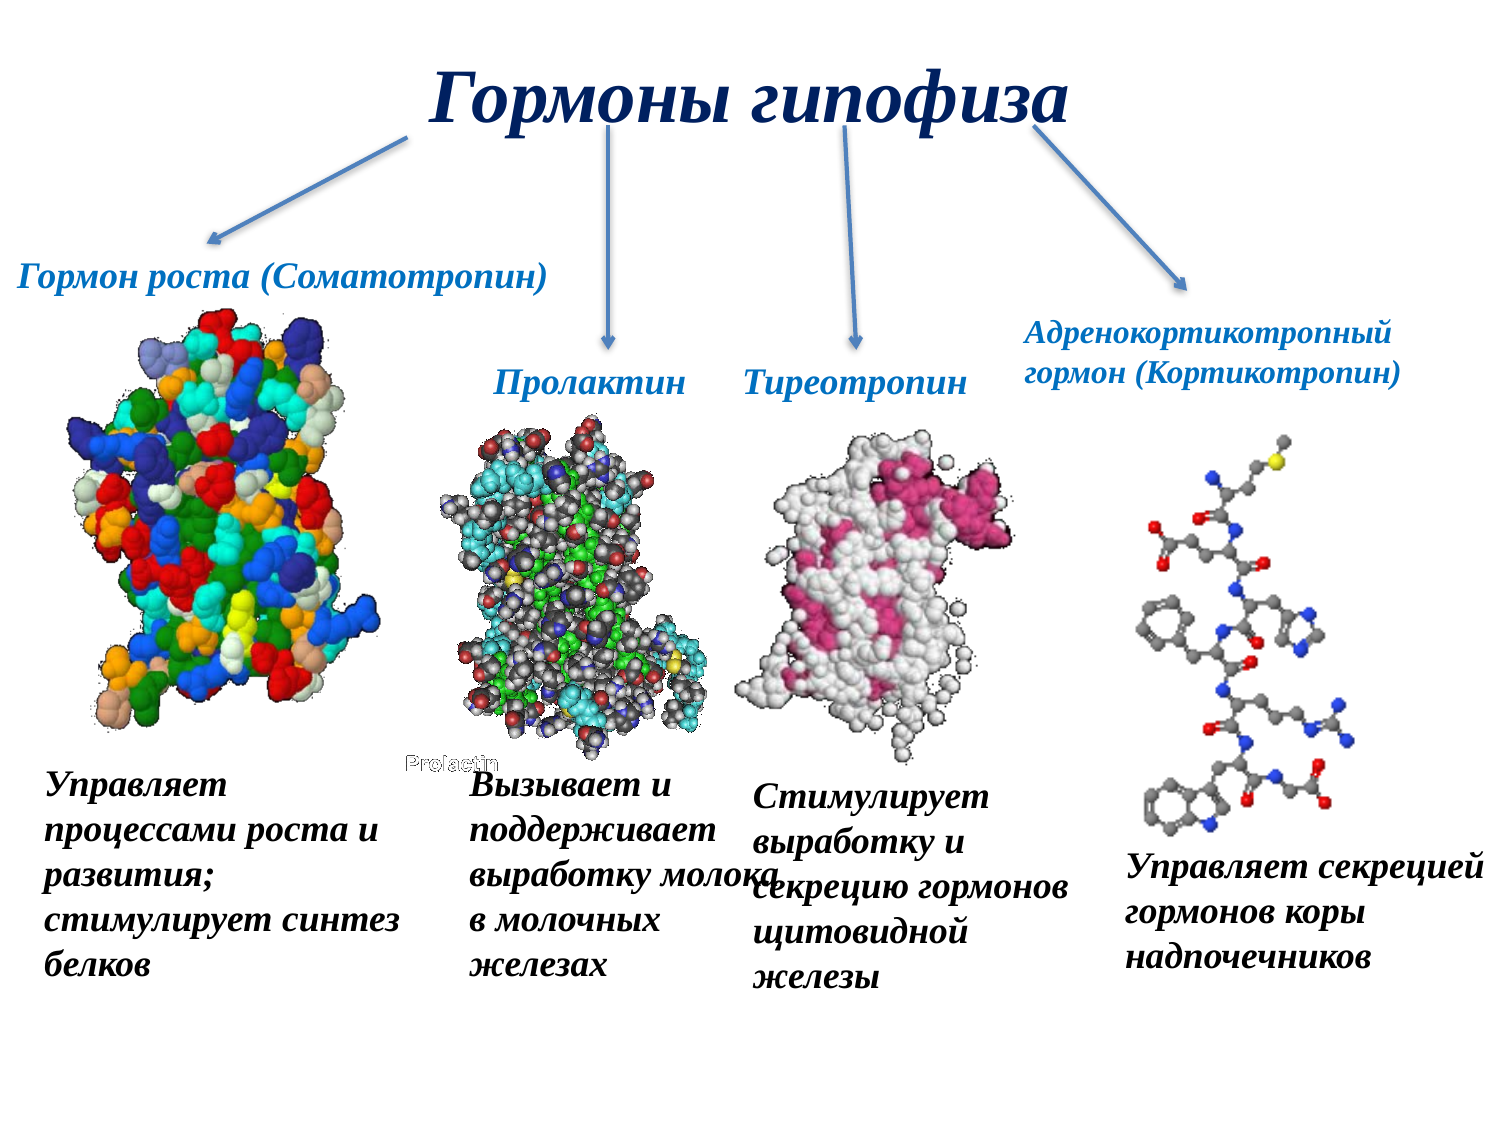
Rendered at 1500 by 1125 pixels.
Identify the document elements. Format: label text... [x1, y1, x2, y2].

text_box Адренокортикотропный гормон (Кортикотропин) [1009, 302, 1444, 398]
text_box Стимулирует выработку и секрецию гормонов щитовидной железы [738, 782, 1102, 1003]
text_box Управляет секрецией гормонов коры надпочечников [1110, 923, 1500, 984]
text_box Тиреотропин [727, 349, 983, 407]
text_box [844, 125, 857, 350]
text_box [1033, 125, 1188, 291]
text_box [206, 136, 408, 244]
text_box Пролактин [478, 349, 702, 395]
text_box Гормон роста (Соматотропин) [2, 243, 564, 304]
title Гормоны гипофиза [75, 45, 1425, 233]
text_box Управляет процессами роста и развития; стимулирует синтез белков [29, 751, 443, 992]
text_box Вызывает и поддерживает выработку молока в молочных железах [454, 794, 738, 992]
picture [0, 292, 1500, 918]
